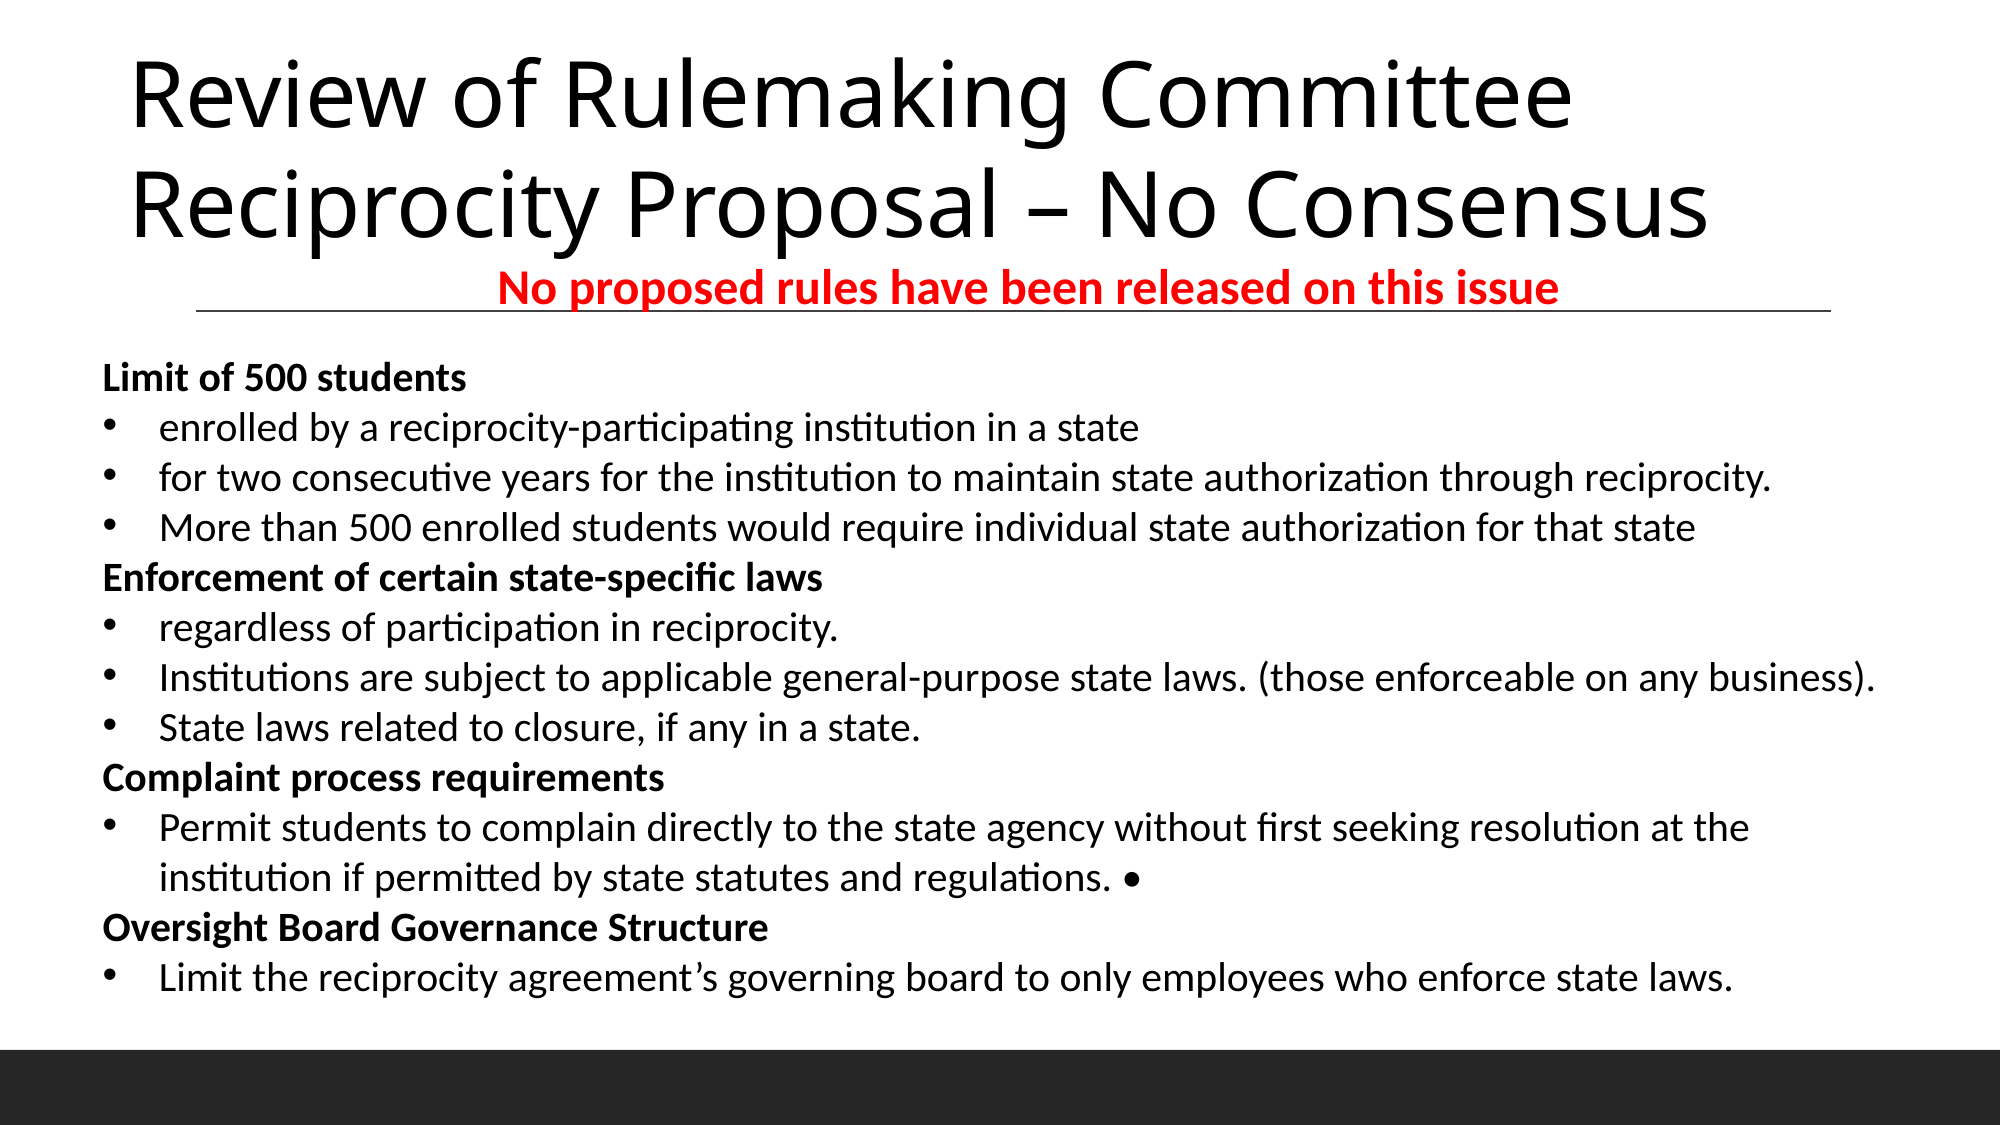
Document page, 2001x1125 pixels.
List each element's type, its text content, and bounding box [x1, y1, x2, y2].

text_box Limit of 500 students enrolled by a reciprocity-participating institution in a state for two consecutive years for the institution to maintain state authorization through reciprocity. More than 500 enrolled students would require individual state authorization for that state Enforcement of certain state-specific laws regardless of participation in reciprocity. Institutions are subject to applicable general-purpose state laws. (those enforceable on any business). State laws related to closure, if any in a state. Complaint process requirements Permit students to complain directly to the state agency without first seeking resolution at the institution if permitted by state statutes and regulations. • Oversight Board Governance Structure Limit the reciprocity agreement’s governing board to only employees who enforce state laws. [87, 341, 1932, 1007]
title Review of Rulemaking Committee Reciprocity Proposal – No Consensus [113, 1, 1906, 323]
text_box No proposed rules have been released on this issue [482, 247, 1602, 322]
